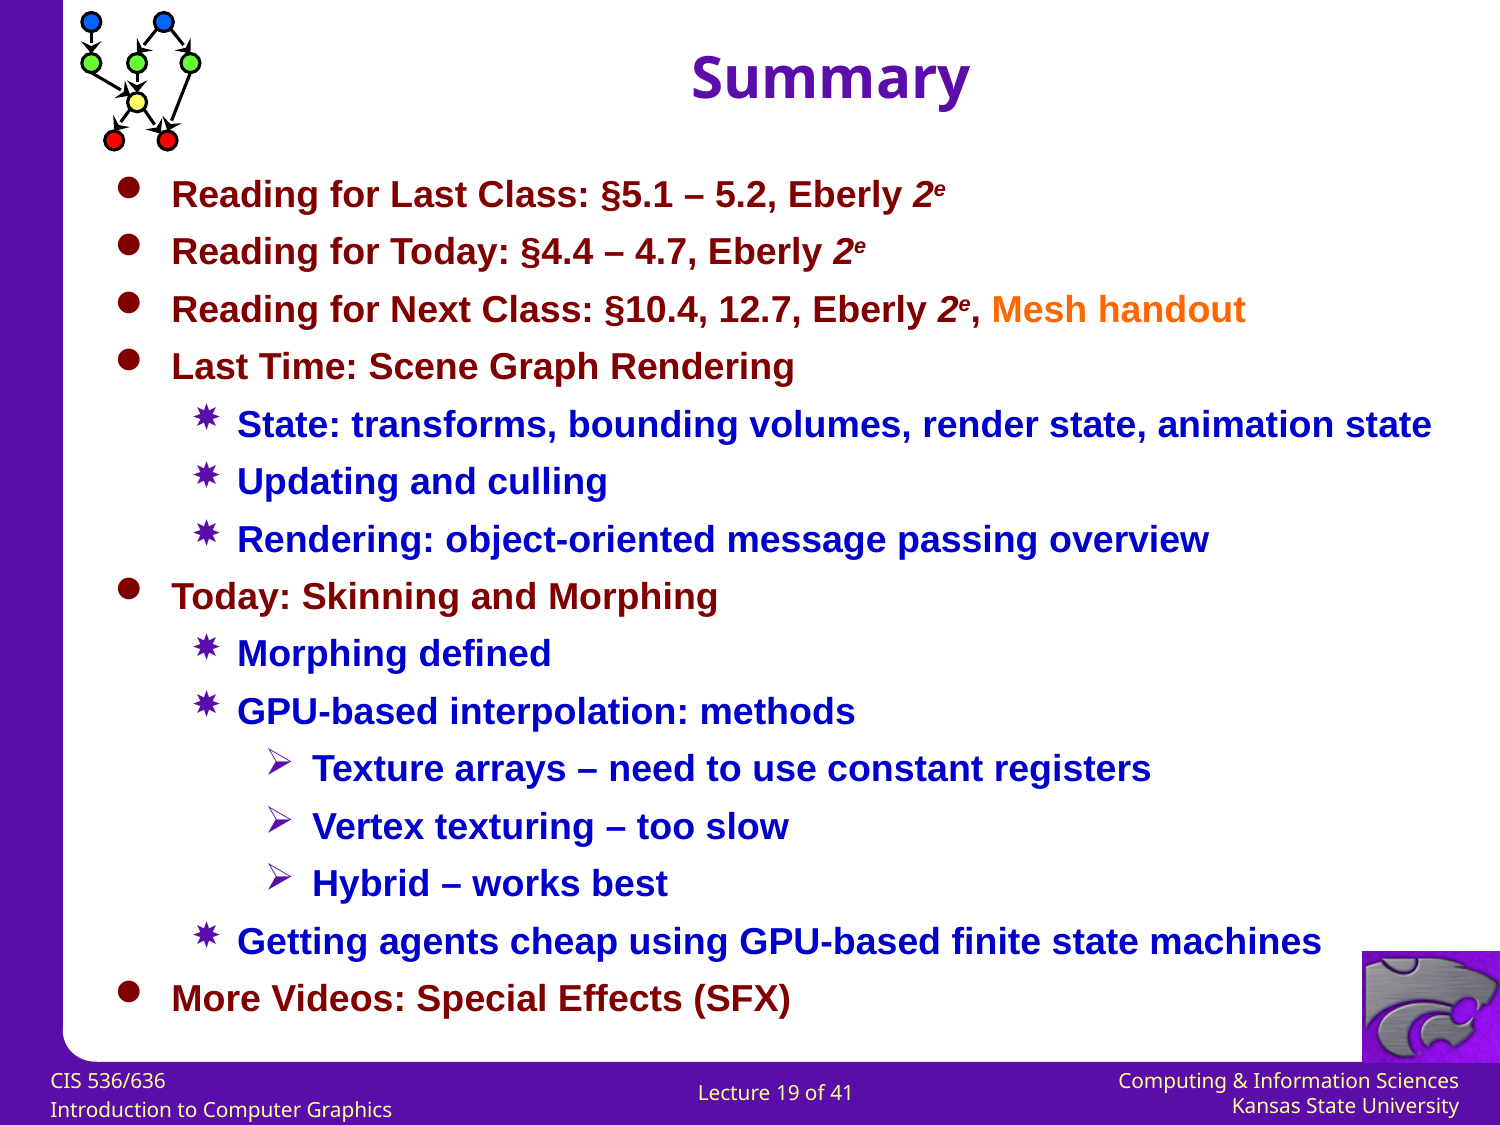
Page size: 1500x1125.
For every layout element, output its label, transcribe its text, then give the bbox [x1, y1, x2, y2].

text_box Reading for Last Class: §5.1 – 5.2, Eberly 2e Reading for Today: §4.4 – 4.7, Eberly 2e Reading for Next Class: §10.4, 12.7, Eberly 2e, Mesh handout Last Time: Scene Graph Rendering State: transforms, bounding volumes, render state, animation state Updating and culling Rendering: object-oriented message passing overview Today: Skinning and Morphing Morphing defined GPU-based interpolation: methods Texture arrays – need to use constant registers Vertex texturing – too slow Hybrid – works best Getting agents cheap using GPU-based finite state machines More Videos: Special Effects (SFX) [99, 162, 1475, 1050]
text_box Summary [187, 12, 1475, 138]
text_box [87, 146, 1438, 938]
picture [1362, 951, 1500, 1063]
